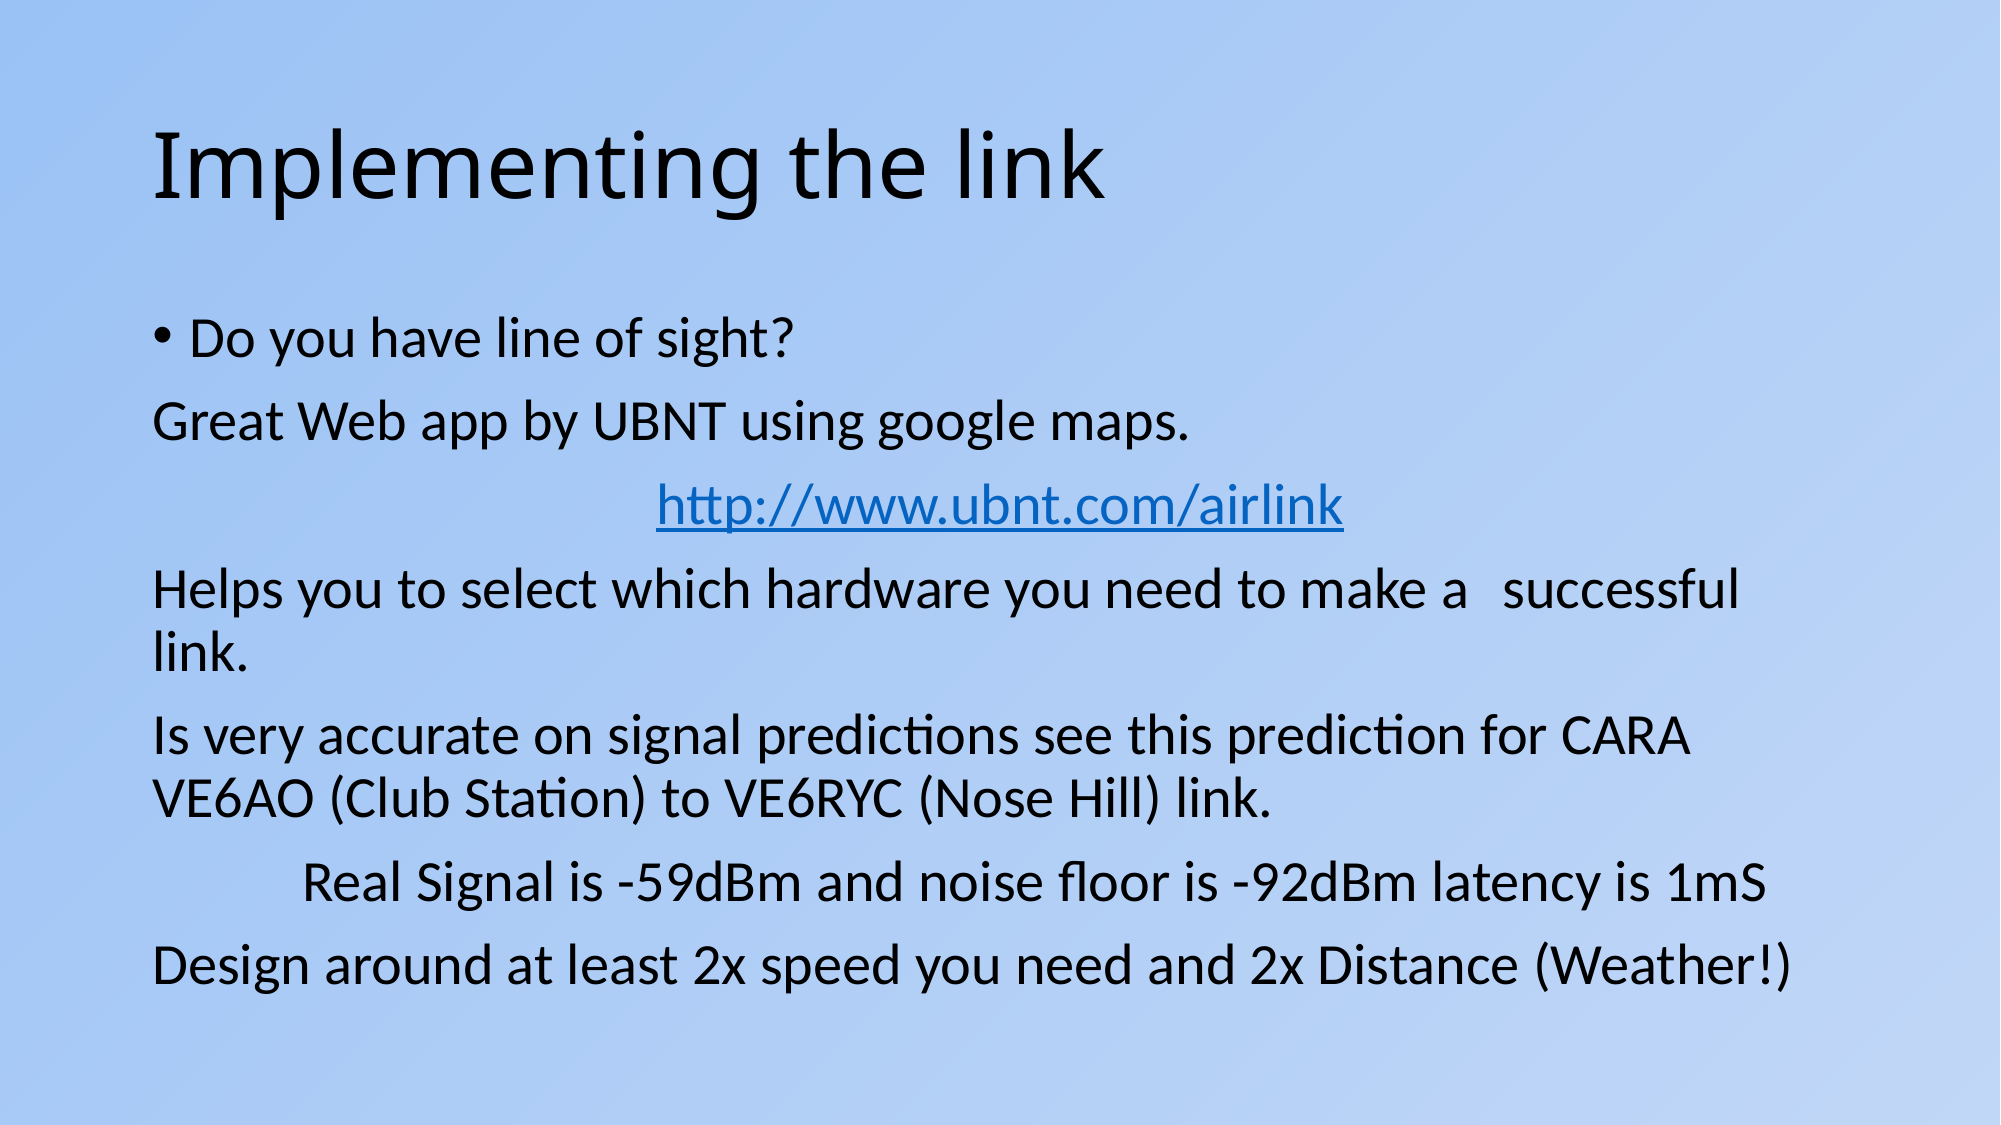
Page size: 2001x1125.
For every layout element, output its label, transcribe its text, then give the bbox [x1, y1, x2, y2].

title Implementing the link [137, 59, 1863, 278]
list Do you have line of sight? Great Web app by UBNT using google maps. http://www.ubnt.com/airlink Helps you to select which hardware you need to make a successful link. Is very accurate on signal predictions see this prediction for CARA VE6AO (Club Station) to VE6RYC (Nose Hill) link. Real Signal is -59dBm and noise floor is -92dBm latency is 1mS Design around at least 2x speed you need and 2x Distance (Weather!) [137, 299, 1863, 1014]
